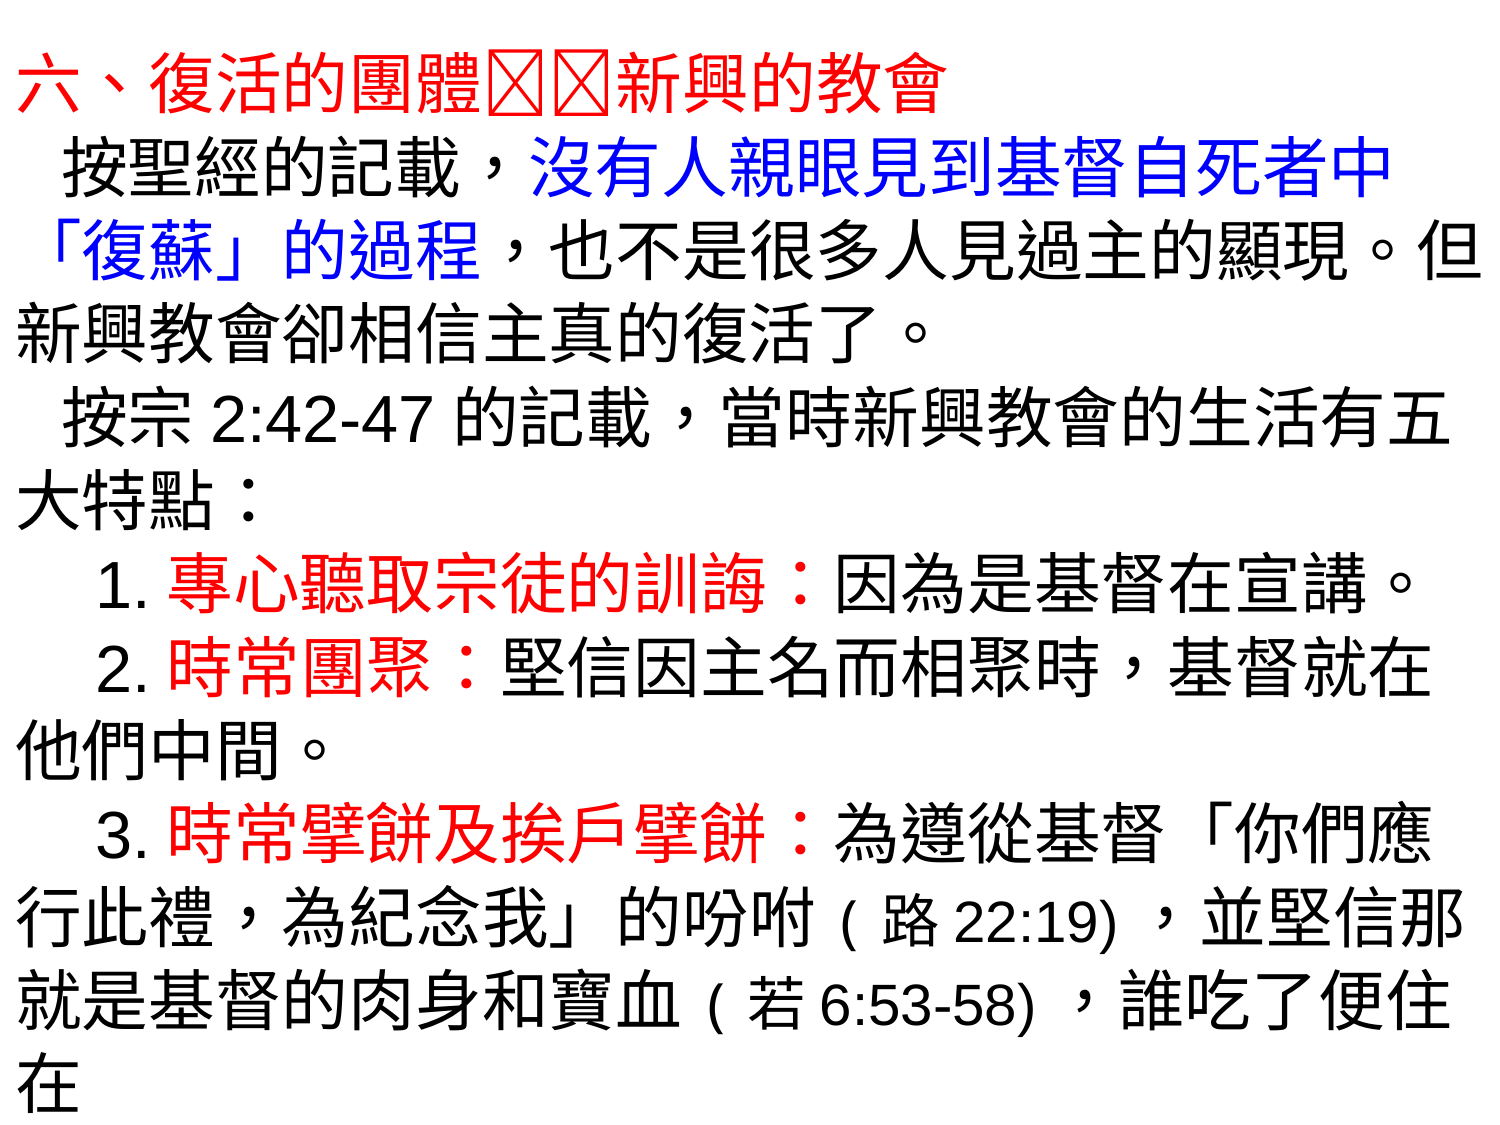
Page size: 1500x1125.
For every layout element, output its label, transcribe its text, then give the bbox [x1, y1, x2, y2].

subtitle 六、復活的團體新興的教會 按聖經的記載，沒有人親眼見到基督自死者中「復蘇」的過程，也不是很多人見過主的顯現。但新興教會卻相信主真的復活了。 按宗2:42-47的記載，當時新興教會的生活有五大特點： 1.專心聽取宗徒的訓誨：因為是基督在宣講。 2.時常團聚：堅信因主名而相聚時，基督就在他們中間。 3.時常擘餅及挨戶擘餅：為遵從基督「你們應行此禮，為紀念我」的吩咐(路22:19)，並堅信那就是基督的肉身和寶血(若6:53-58)，誰吃了便住在 [0, 0, 1500, 1125]
